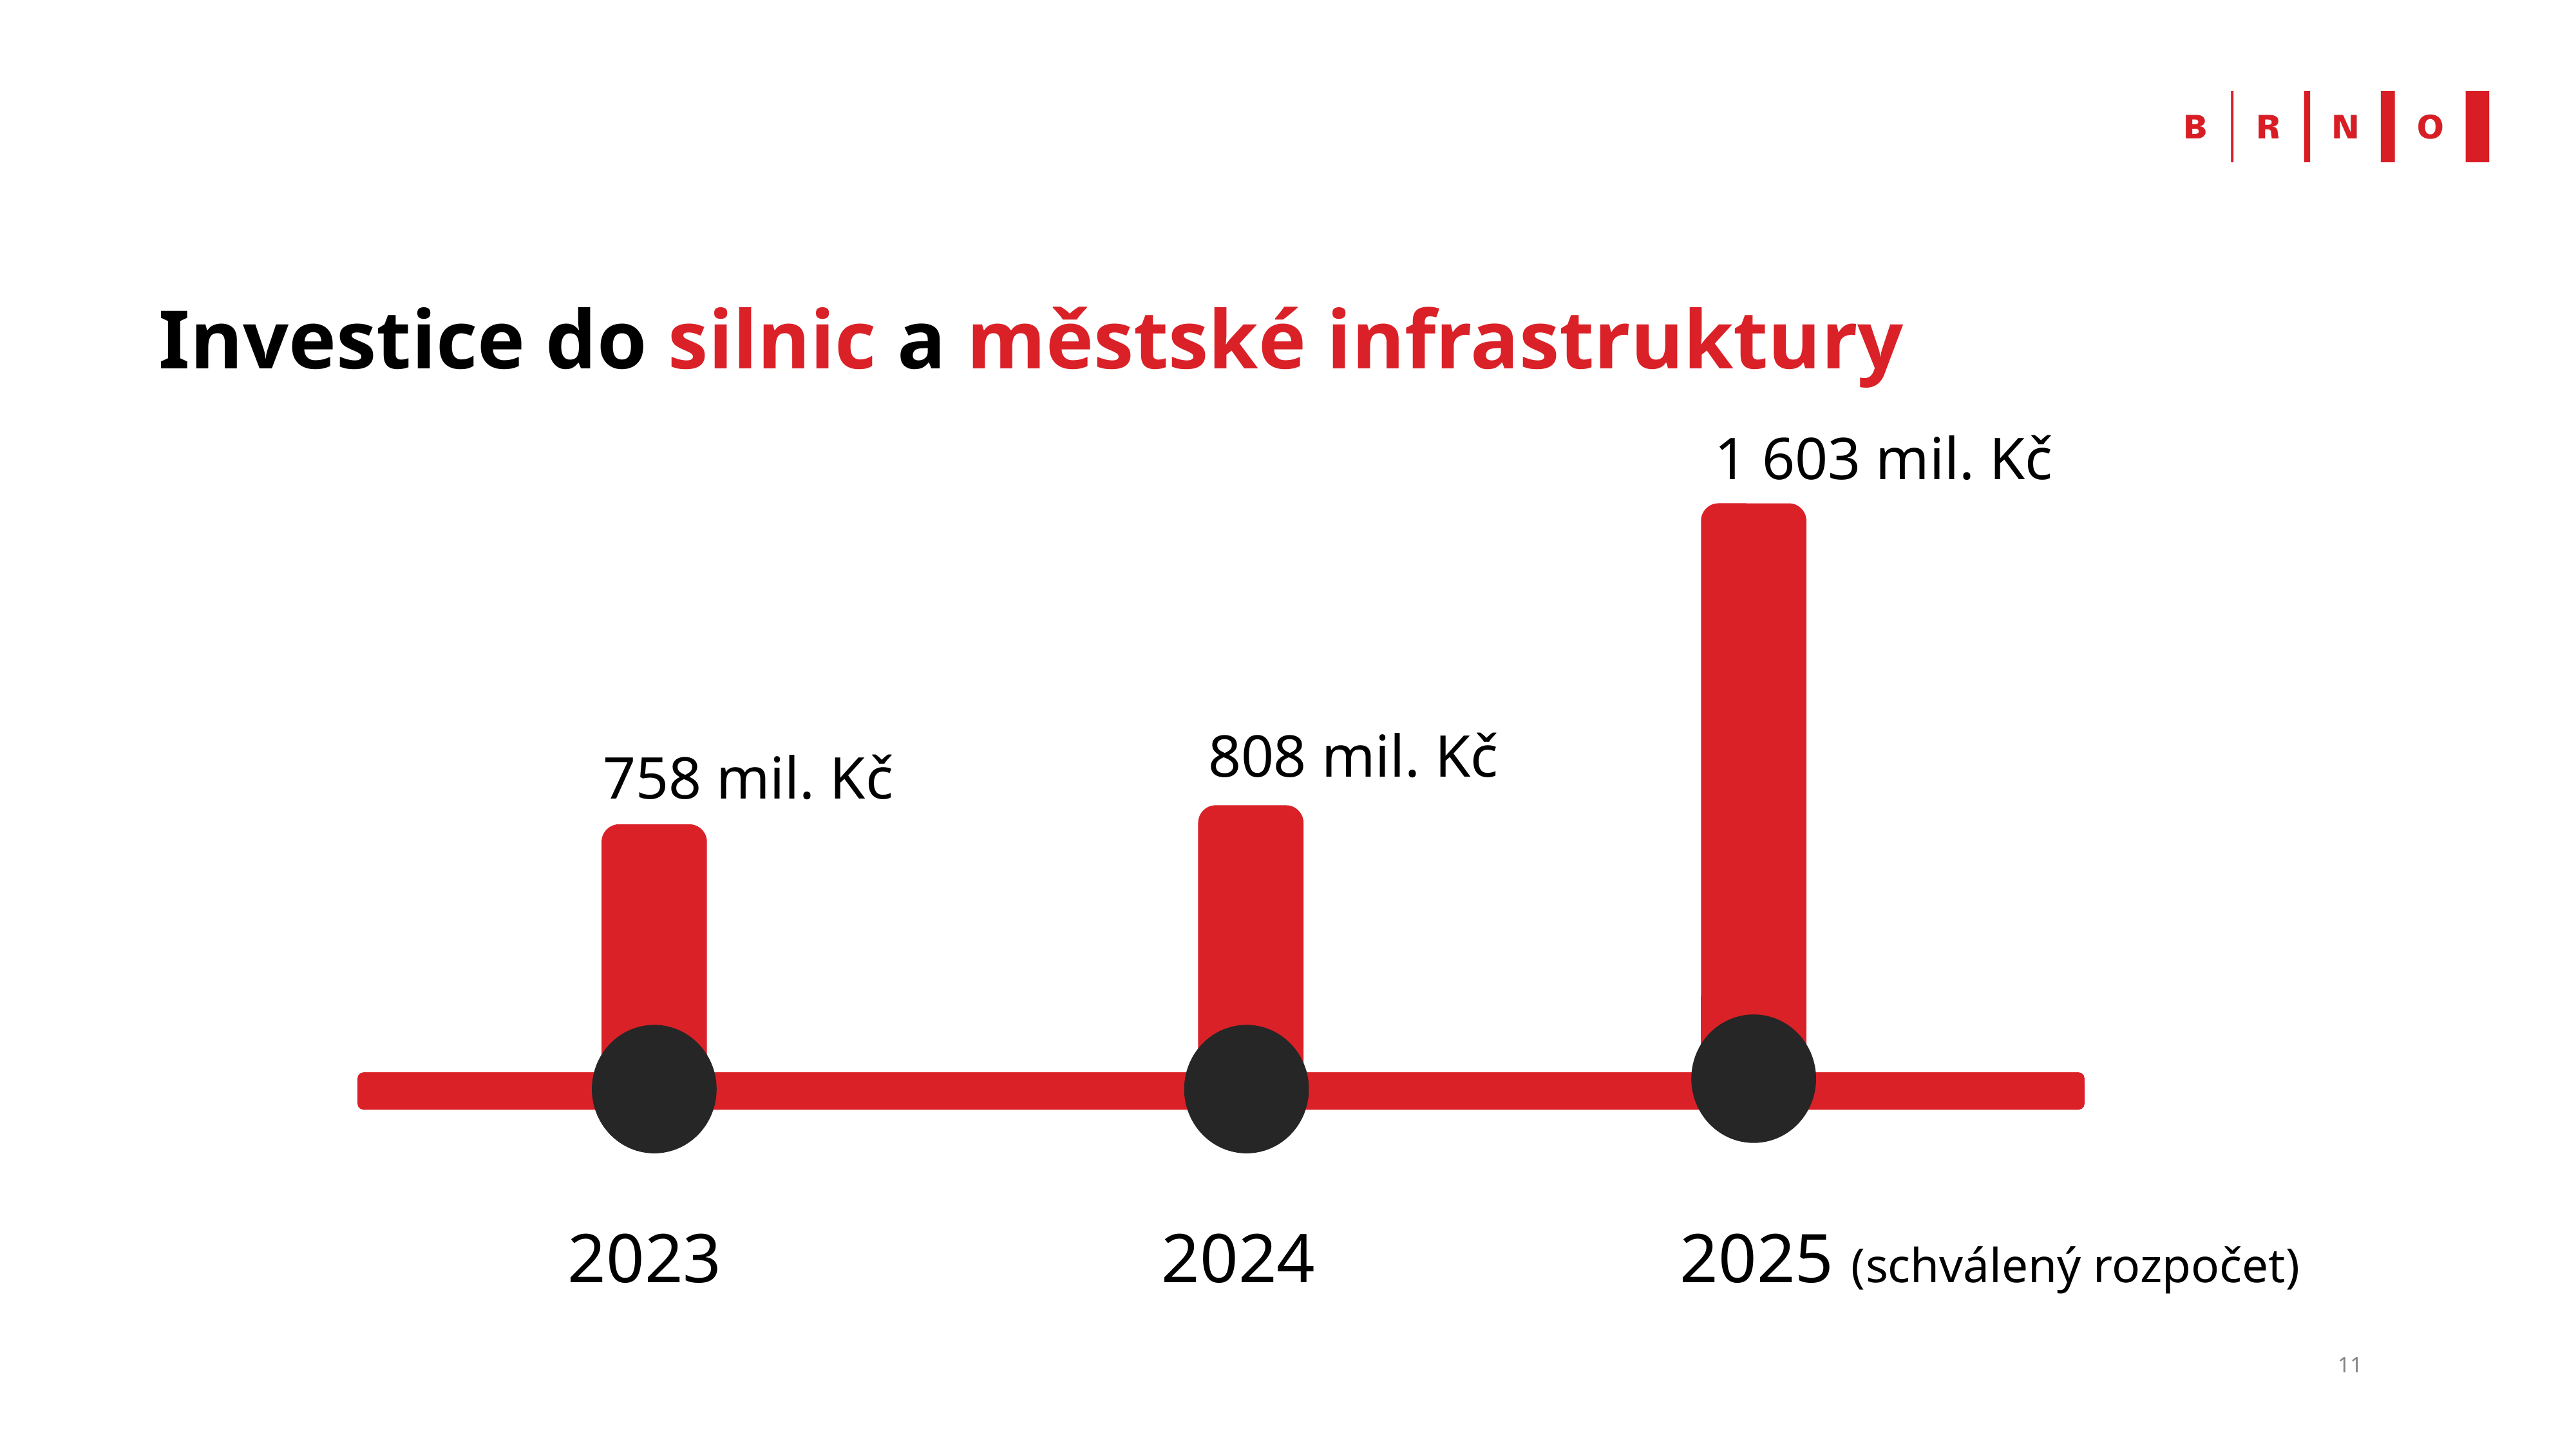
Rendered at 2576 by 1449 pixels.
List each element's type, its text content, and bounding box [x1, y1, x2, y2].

text_box [356, 1072, 594, 1111]
text_box 808 mil. Kč [1198, 714, 1509, 793]
slide_number 11 [2217, 1327, 2363, 1405]
text_box [591, 1024, 717, 1154]
picture [2185, 91, 2490, 162]
title Investice do silnic a městské infrastruktury [158, 184, 2363, 385]
text_box [1197, 804, 1305, 1063]
text_box 1 603 mil. Kč [1705, 417, 2063, 496]
text_box [1809, 1072, 2086, 1111]
text_box [714, 1072, 1187, 1111]
text_box 2025 (schválený rozpočet) [1670, 1210, 2549, 1301]
text_box [1307, 1072, 1698, 1111]
text_box [600, 823, 708, 1054]
text_box 758 mil. Kč [593, 736, 904, 815]
text_box [1690, 1014, 1817, 1144]
text_box [1700, 502, 1807, 1043]
text_box [1183, 1024, 1310, 1154]
text_box 2023 [558, 1210, 830, 1301]
text_box 2024 [1151, 1210, 1424, 1301]
